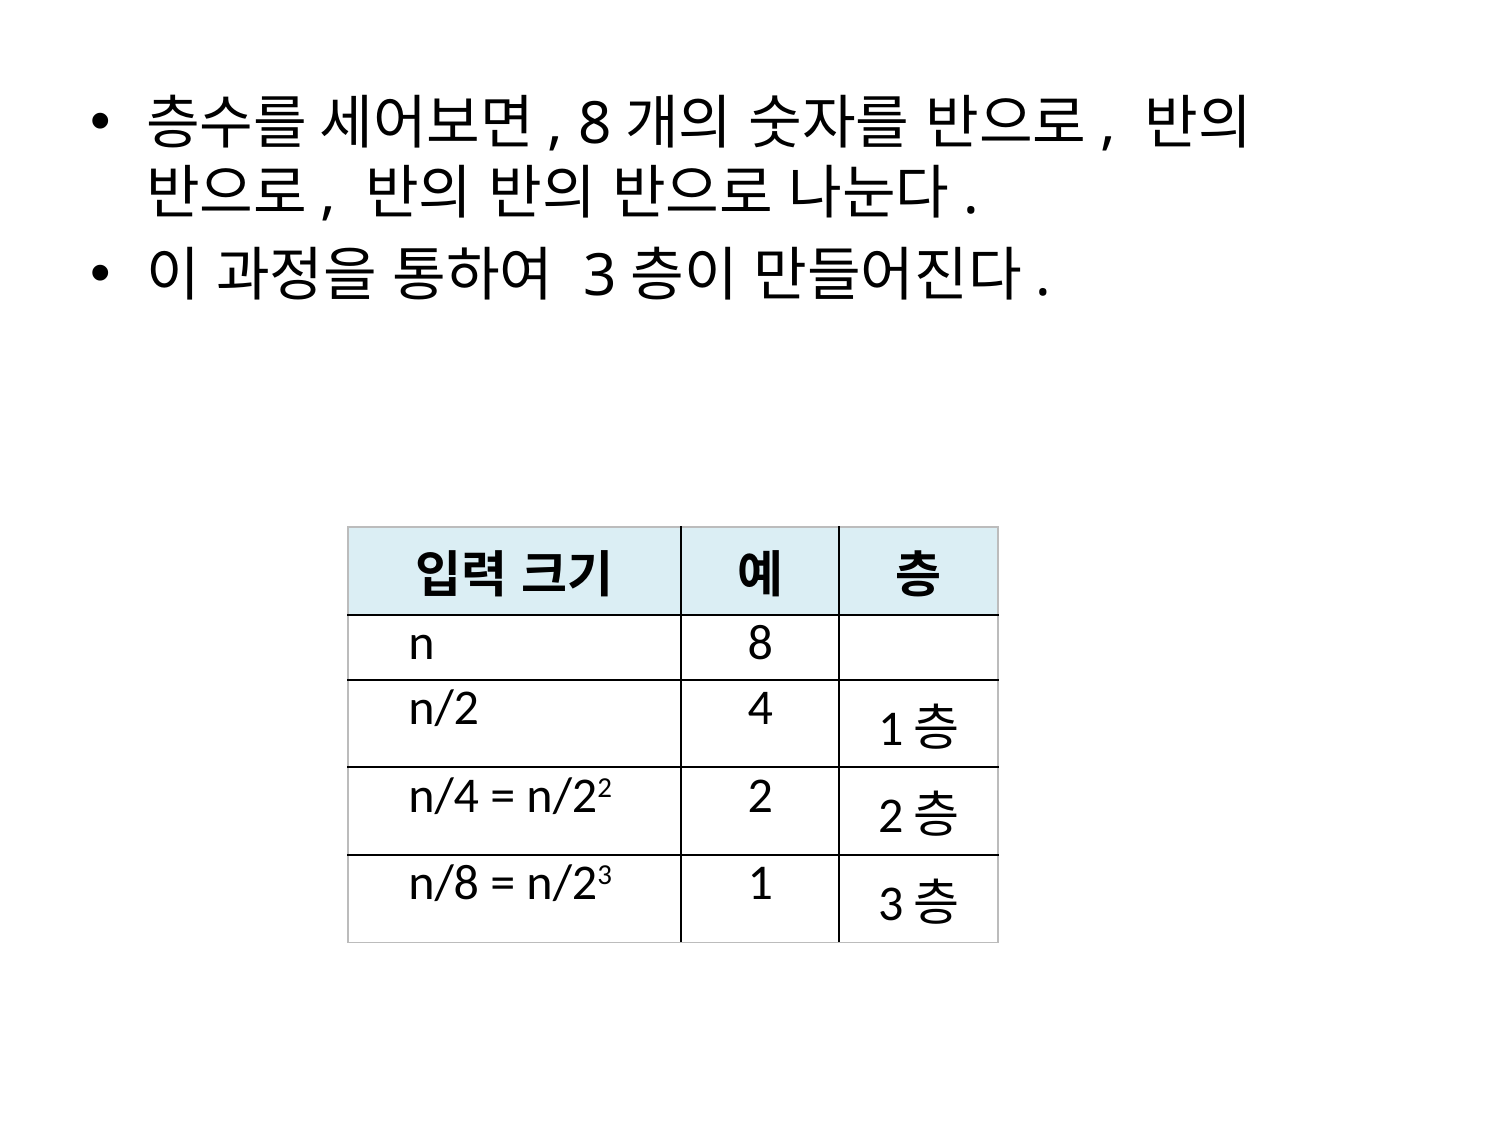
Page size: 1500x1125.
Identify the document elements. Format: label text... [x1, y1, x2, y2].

table_cell 1층 [840, 681, 997, 766]
table_header 예 [682, 528, 838, 614]
table_header 층 [840, 528, 997, 614]
table_cell 2 [682, 768, 838, 854]
table_cell 1 [682, 856, 838, 942]
list 층수를 세어보면, 8개의 숫자를 반으로, 반의 반으로, 반의 반의 반으로 나눈다. 이 과정을 통하여 3층이 만들어진다. [75, 78, 1425, 409]
table_cell 8 [682, 616, 838, 679]
table_cell [840, 616, 997, 679]
table_cell 3층 [840, 856, 997, 942]
table_cell n/8 = n/23 [349, 856, 680, 942]
table_cell 2층 [840, 768, 997, 854]
table_cell n/4 = n/22 [349, 768, 680, 854]
table_cell 4 [682, 681, 838, 766]
table_cell n/2 [349, 681, 680, 766]
table_cell n [349, 616, 680, 679]
table_header 입력 크기 [349, 528, 680, 614]
